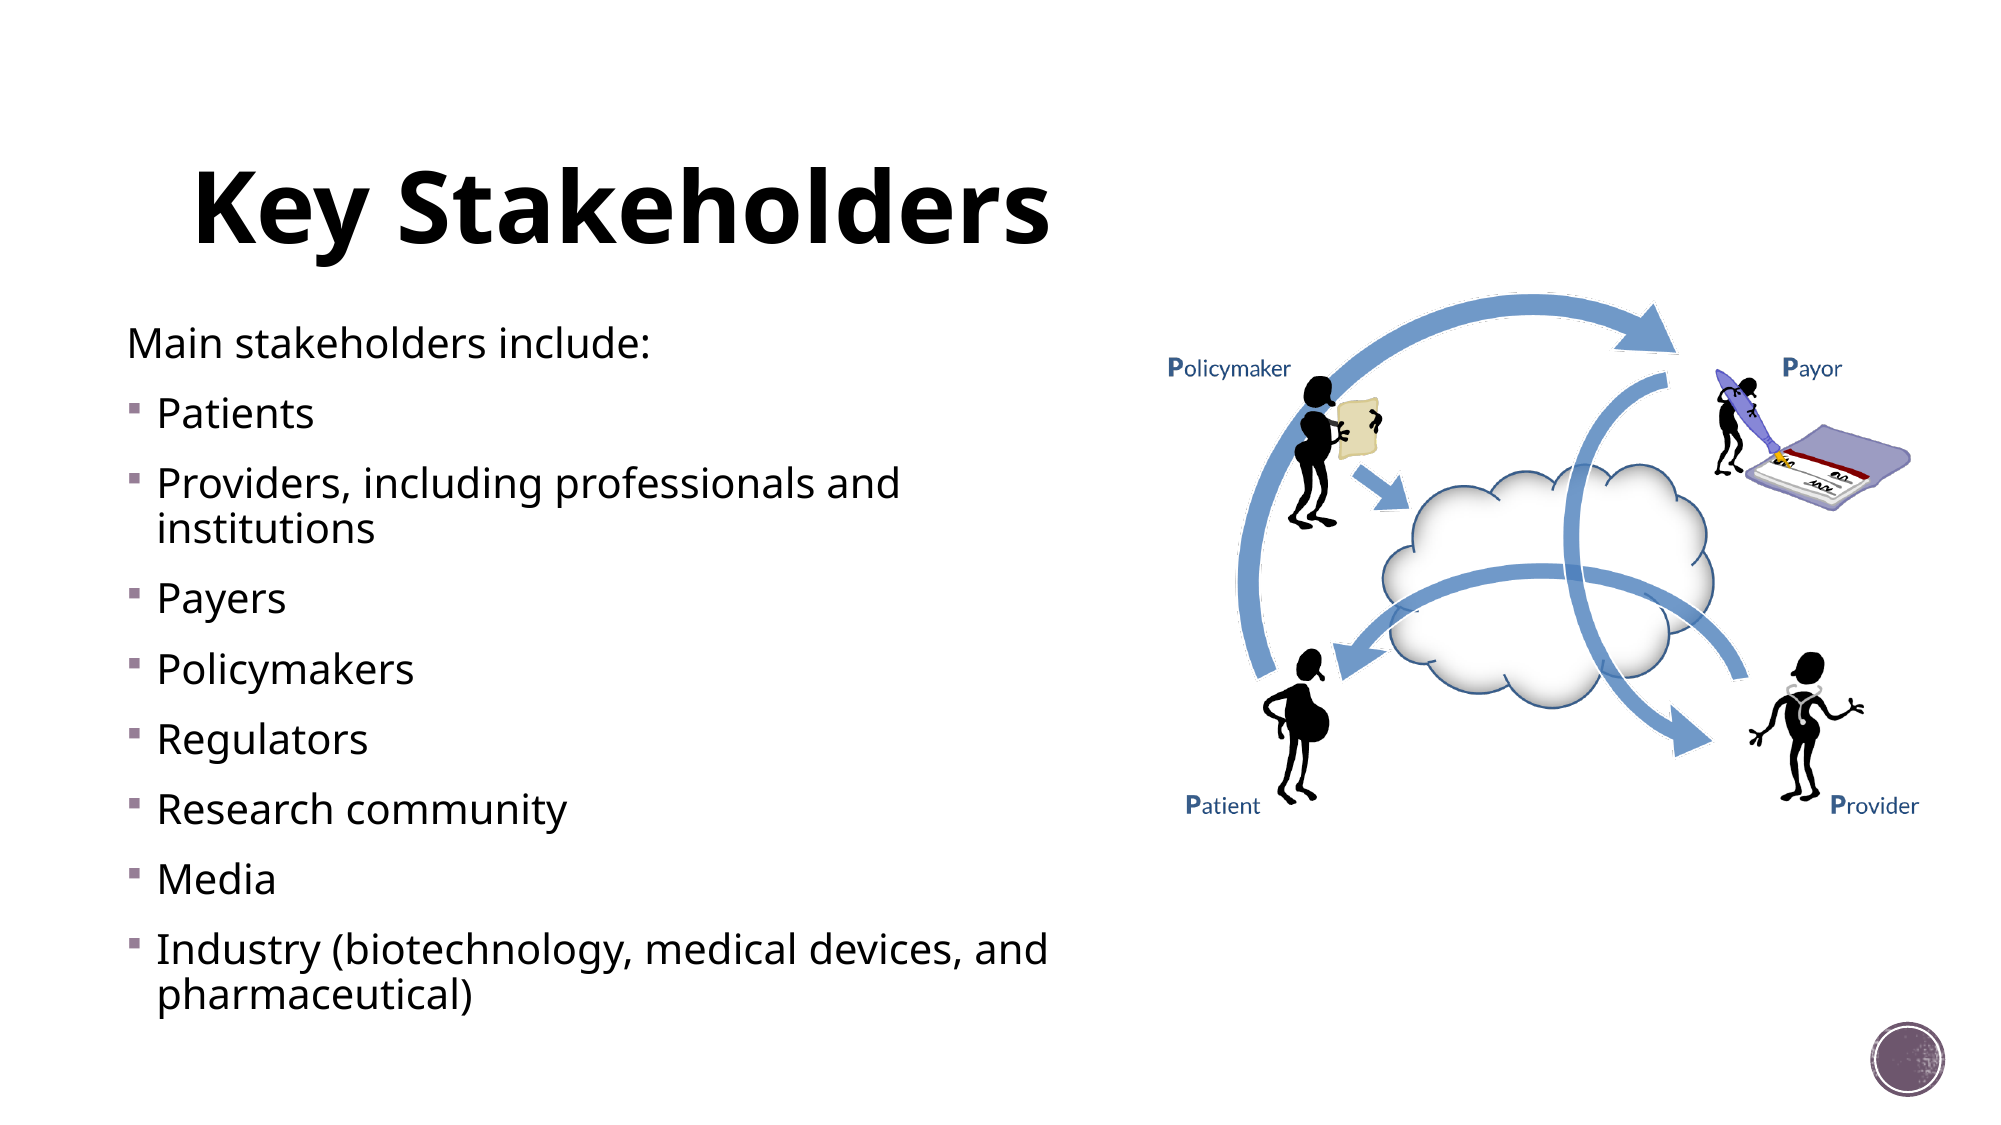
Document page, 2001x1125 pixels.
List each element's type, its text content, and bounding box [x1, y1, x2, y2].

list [1156, 294, 1932, 833]
title Key Stakeholders [175, 79, 1826, 344]
list Main stakeholders include: Patients Providers, including professionals and institutions Payers Policymakers Regulators Research community Media Industry (biotechnology, medical devices, and pharmaceutical) [111, 315, 1107, 1057]
